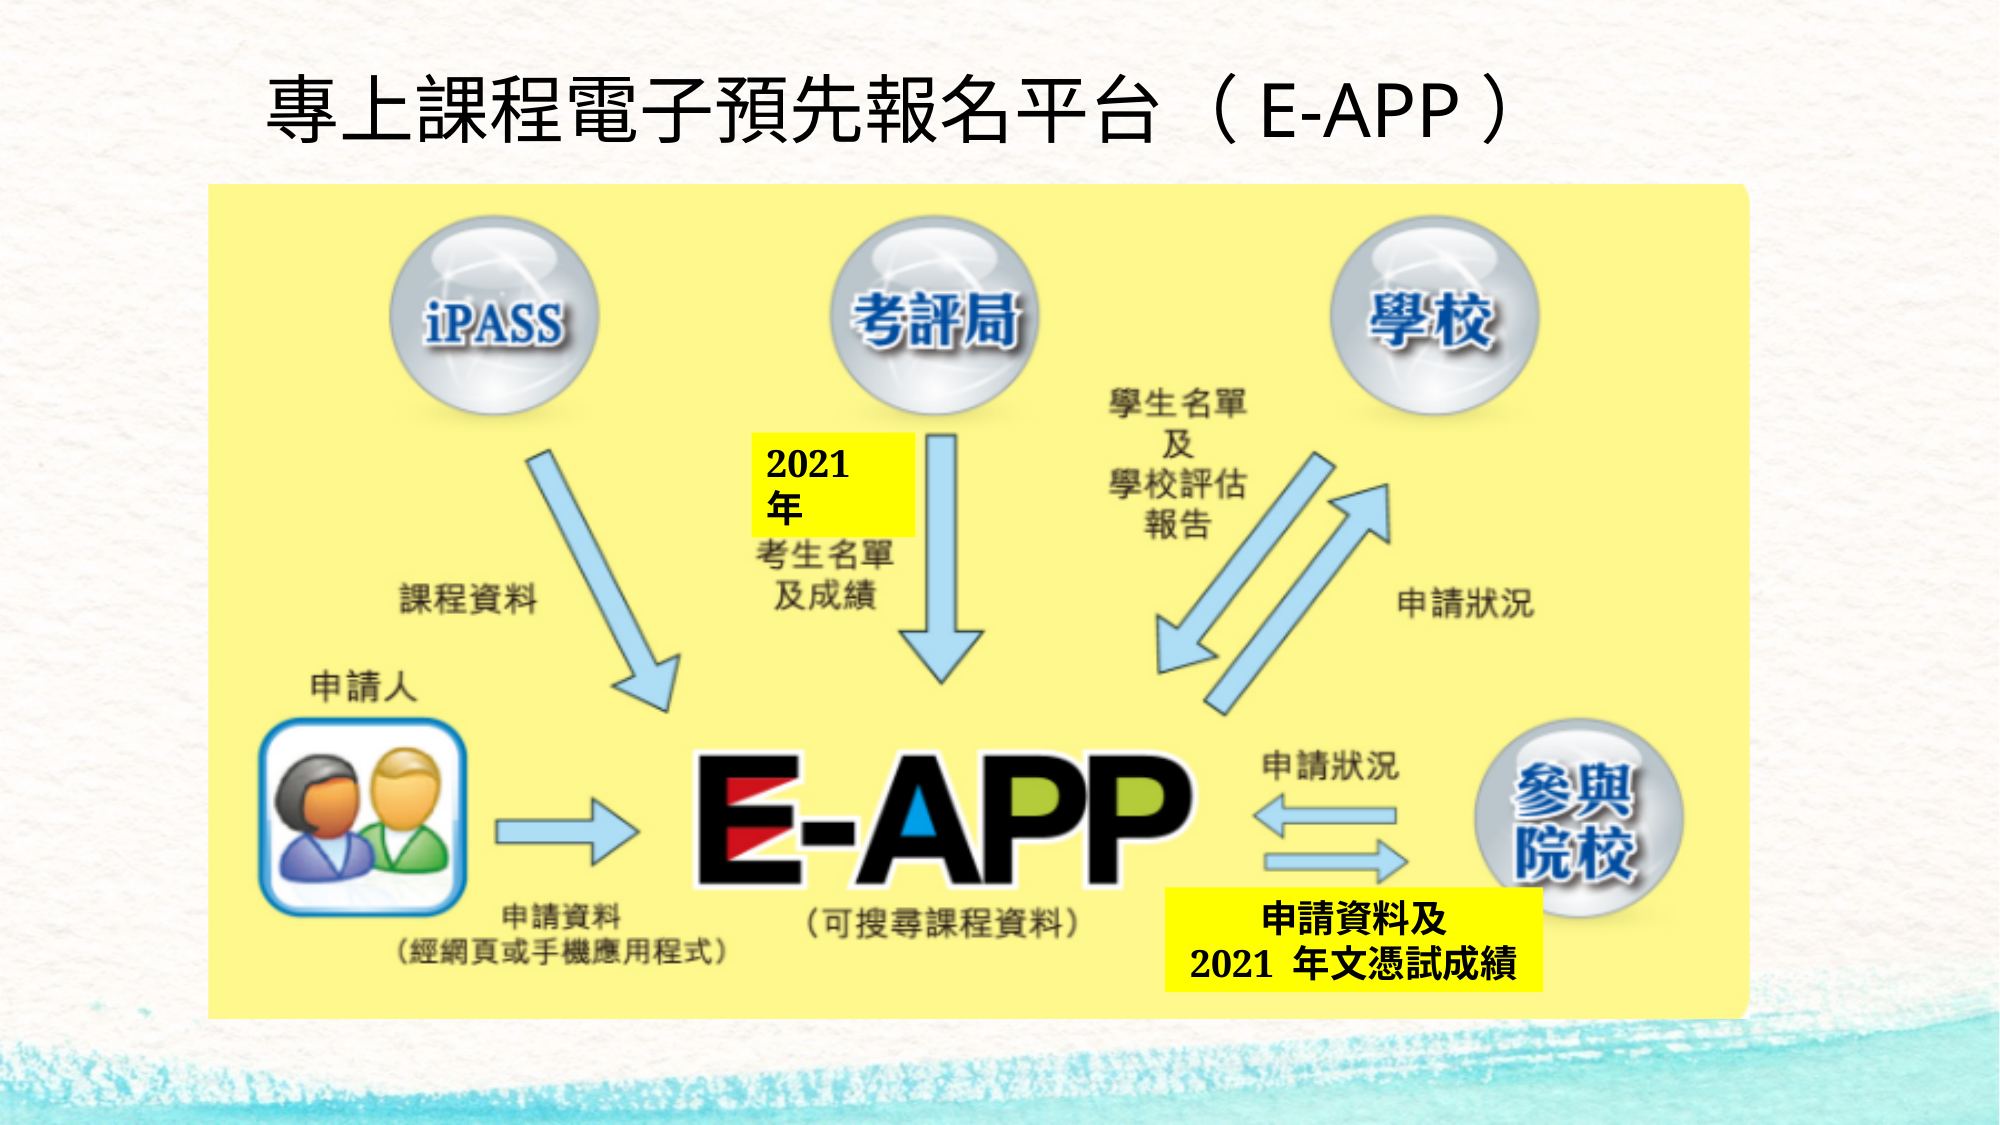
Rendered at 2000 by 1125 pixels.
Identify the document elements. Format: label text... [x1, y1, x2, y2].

picture [0, 0, 2000, 1125]
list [208, 184, 1750, 1019]
title 專上課程電子預先報名平台（E-APP） [249, 46, 1825, 161]
